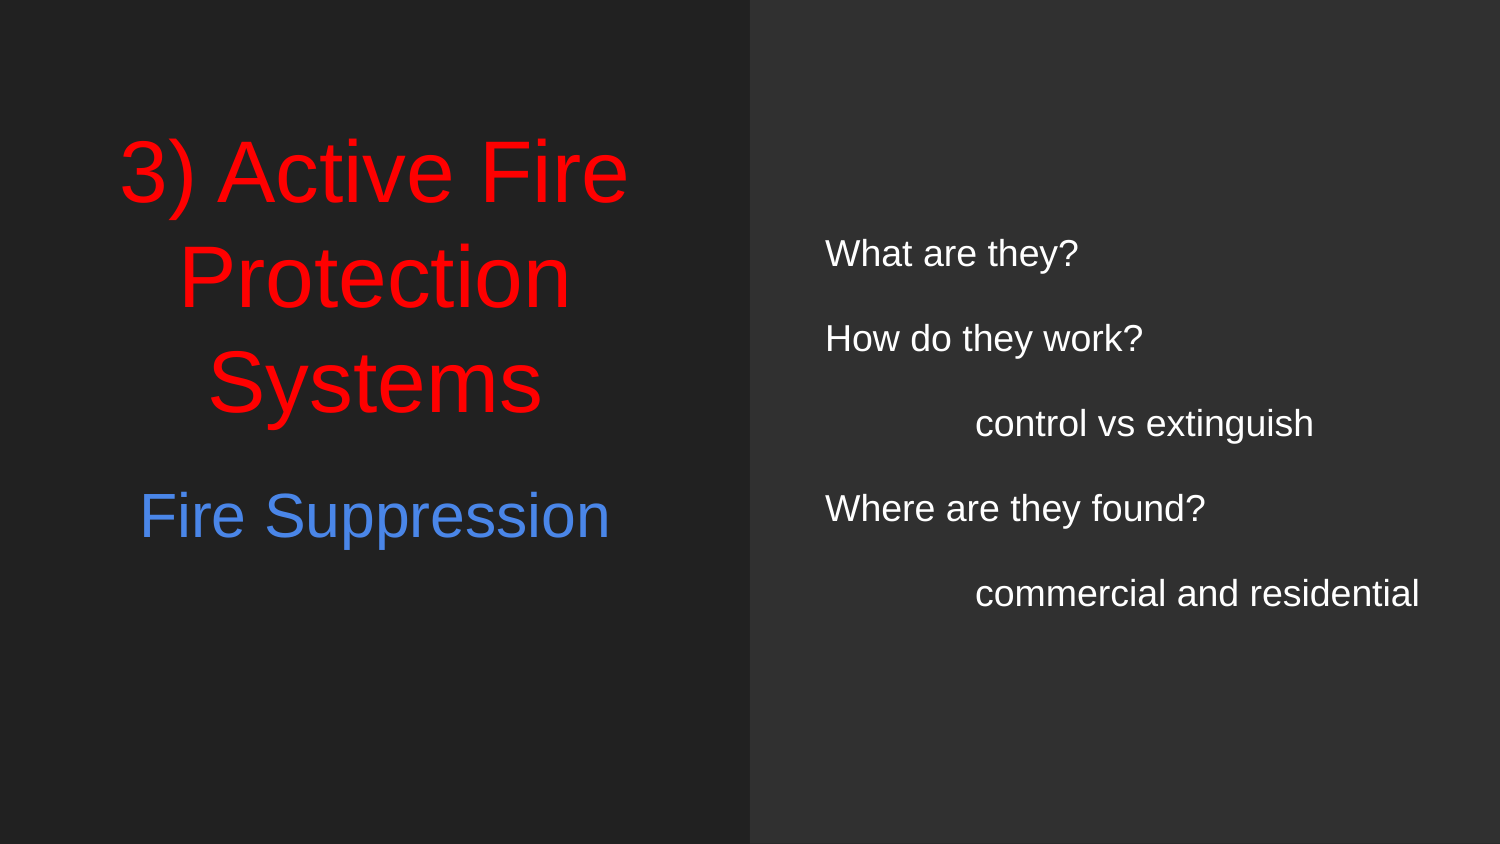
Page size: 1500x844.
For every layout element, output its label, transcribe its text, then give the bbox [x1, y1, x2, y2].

list What are they? How do they work? control vs extinguish Where are they found? commercial and residential [810, 118, 1440, 725]
title 3) Active Fire Protection Systems [43, 84, 708, 446]
subtitle Fire Suppression [43, 459, 708, 663]
